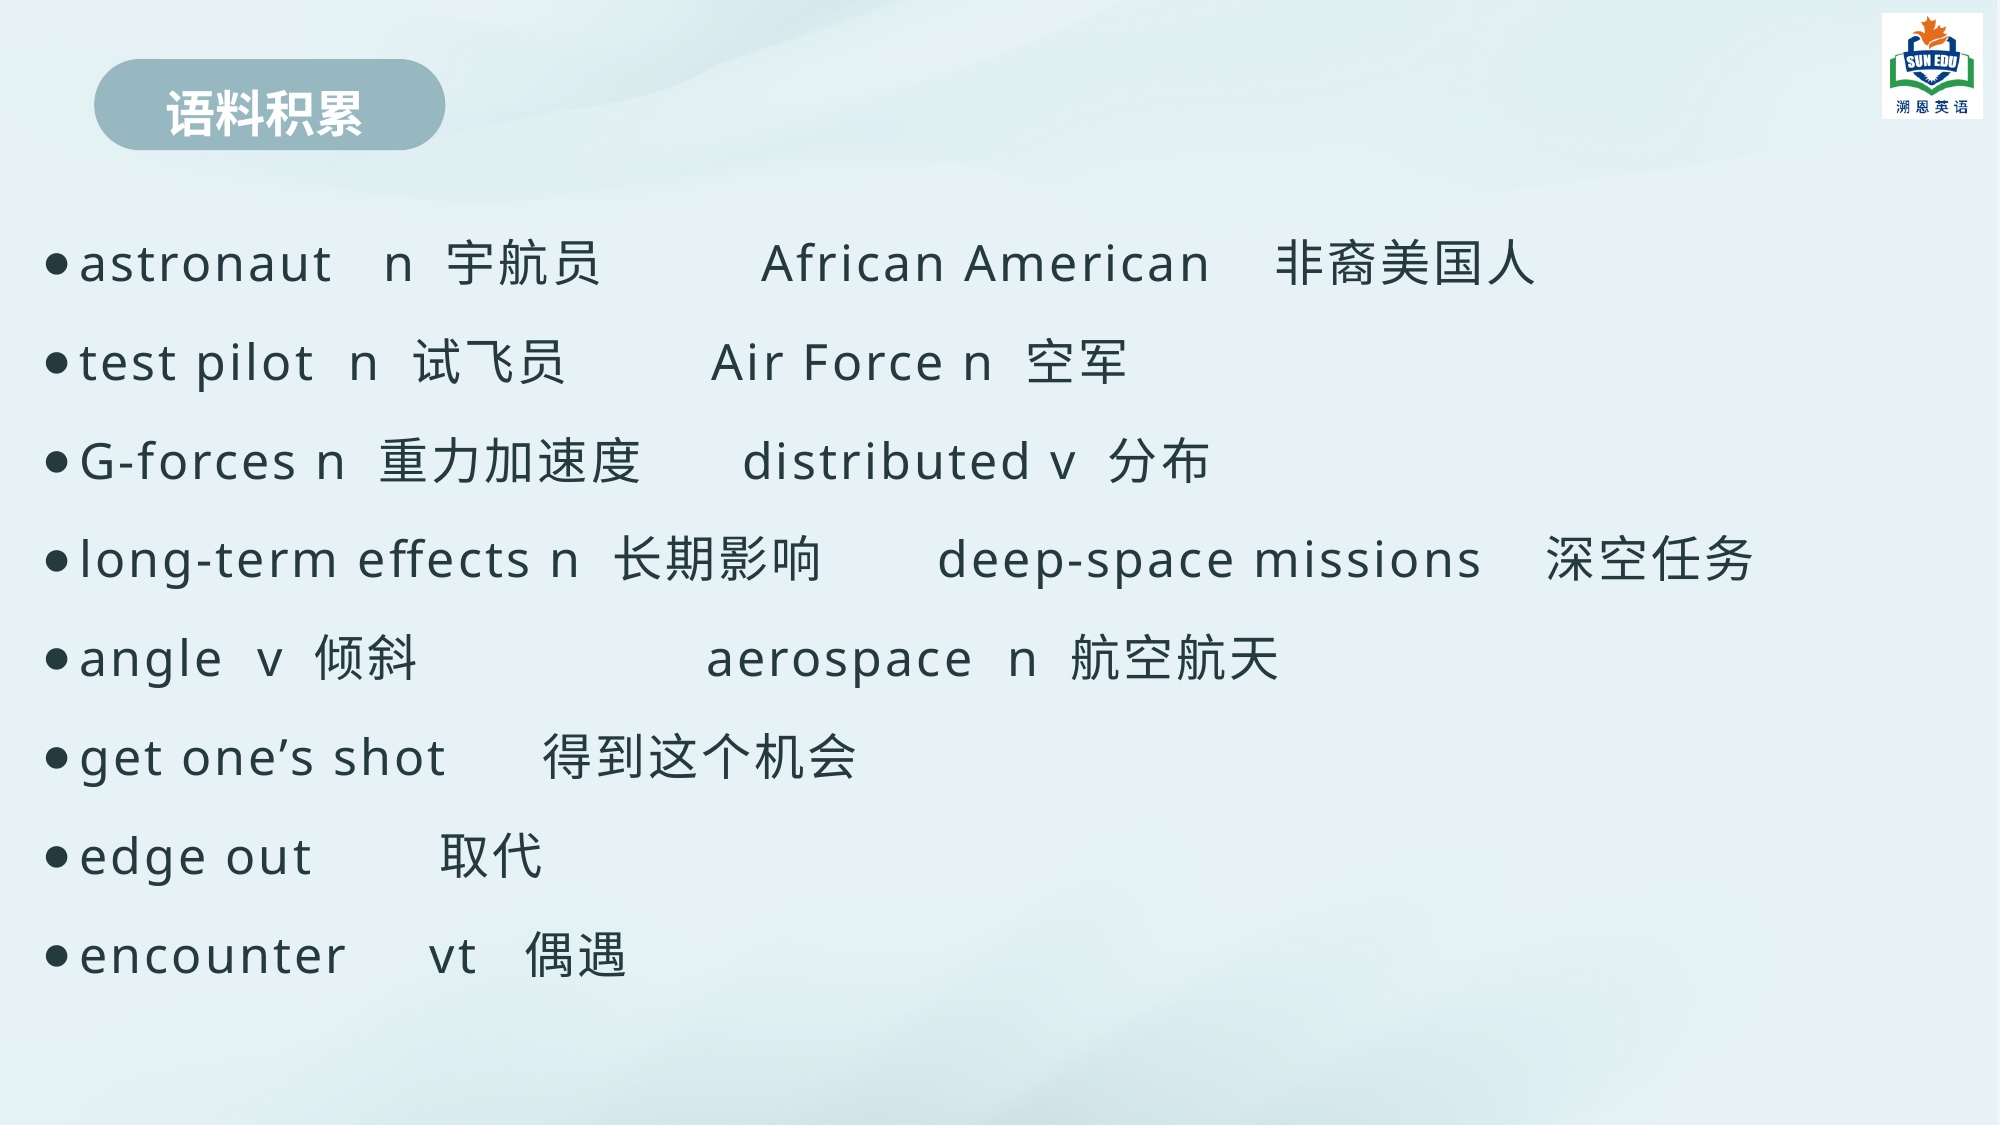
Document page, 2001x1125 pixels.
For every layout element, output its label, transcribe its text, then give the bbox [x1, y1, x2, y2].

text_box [94, 59, 446, 151]
list astronaut n 宇航员 African American 非裔美国人 test pilot n 试飞员 Air Force n 空军 G-forces n 重力加速度 distributed v 分布 long-term effects n 长期影响 deep-space missions 深空任务 angle v 倾斜 aerospace n 航空航天 get one’s shot 得到这个机会 edge out 取代 encounter vt 偶遇 [41, 213, 1886, 1013]
picture [1882, 13, 1983, 119]
